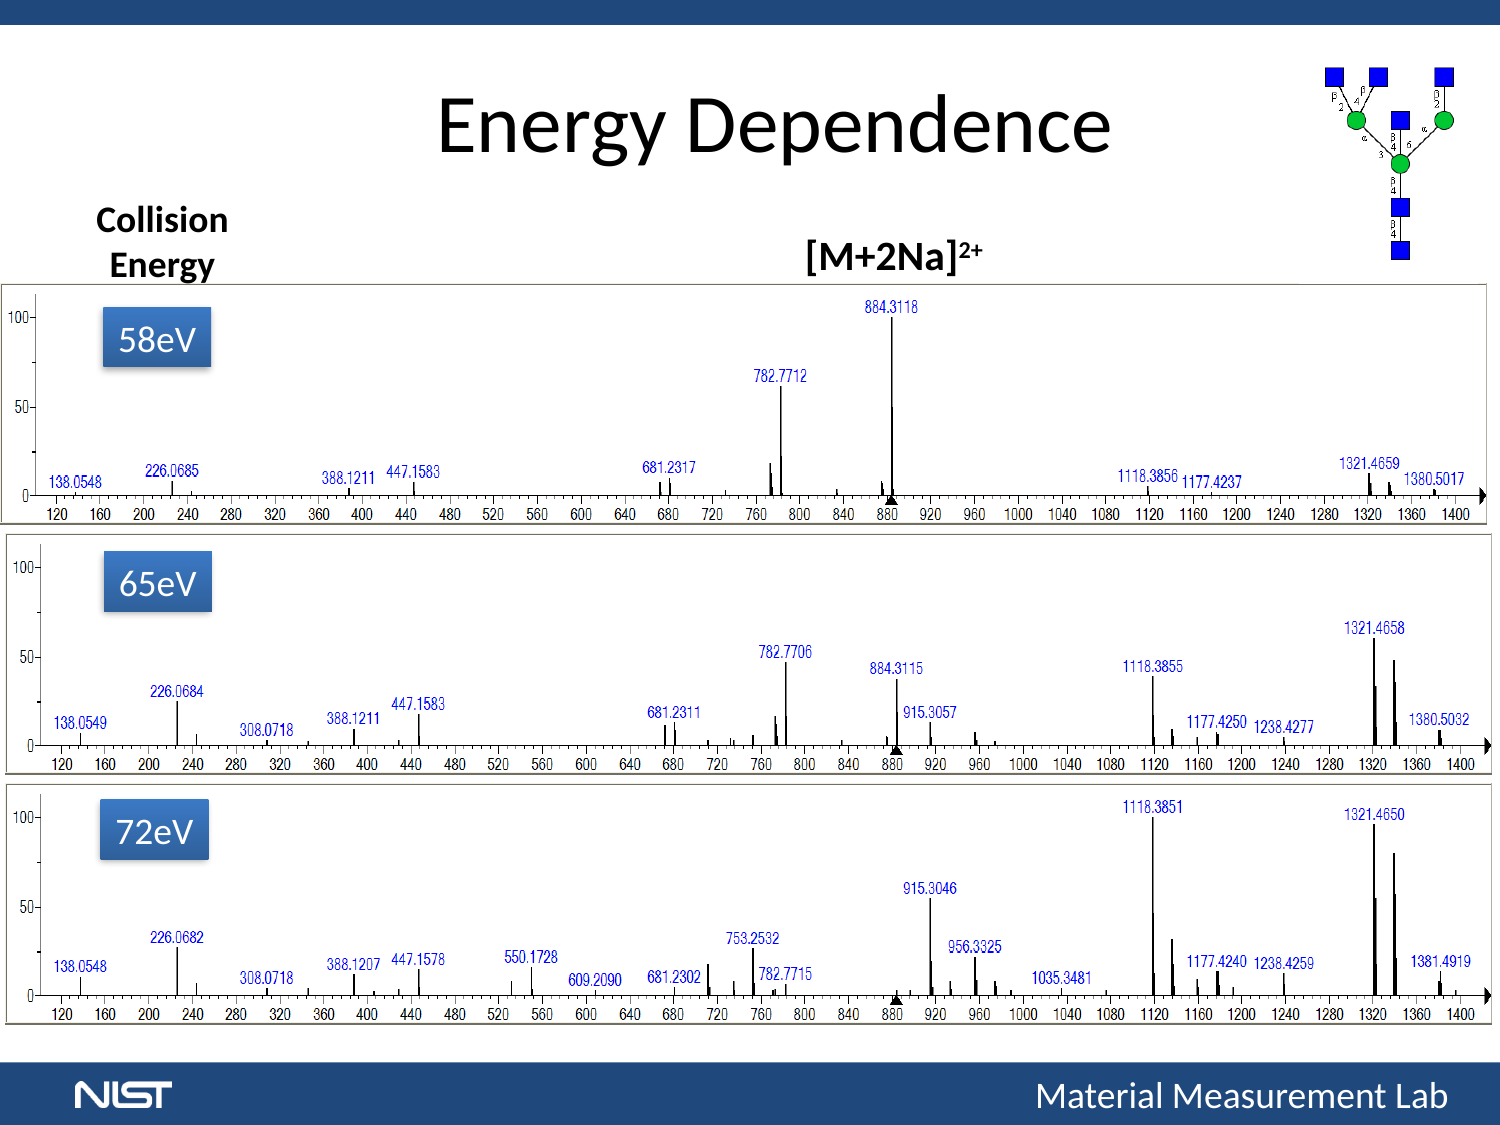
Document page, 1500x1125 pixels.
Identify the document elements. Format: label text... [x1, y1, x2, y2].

picture [75, 1081, 172, 1108]
text_box [M+2Na]2+ [790, 221, 998, 281]
picture [0, 41, 1487, 526]
text_box Energy Dependence [99, 24, 1450, 213]
picture [5, 533, 1493, 776]
picture [5, 782, 1493, 1026]
text_box Collision Energy [0, 187, 350, 281]
